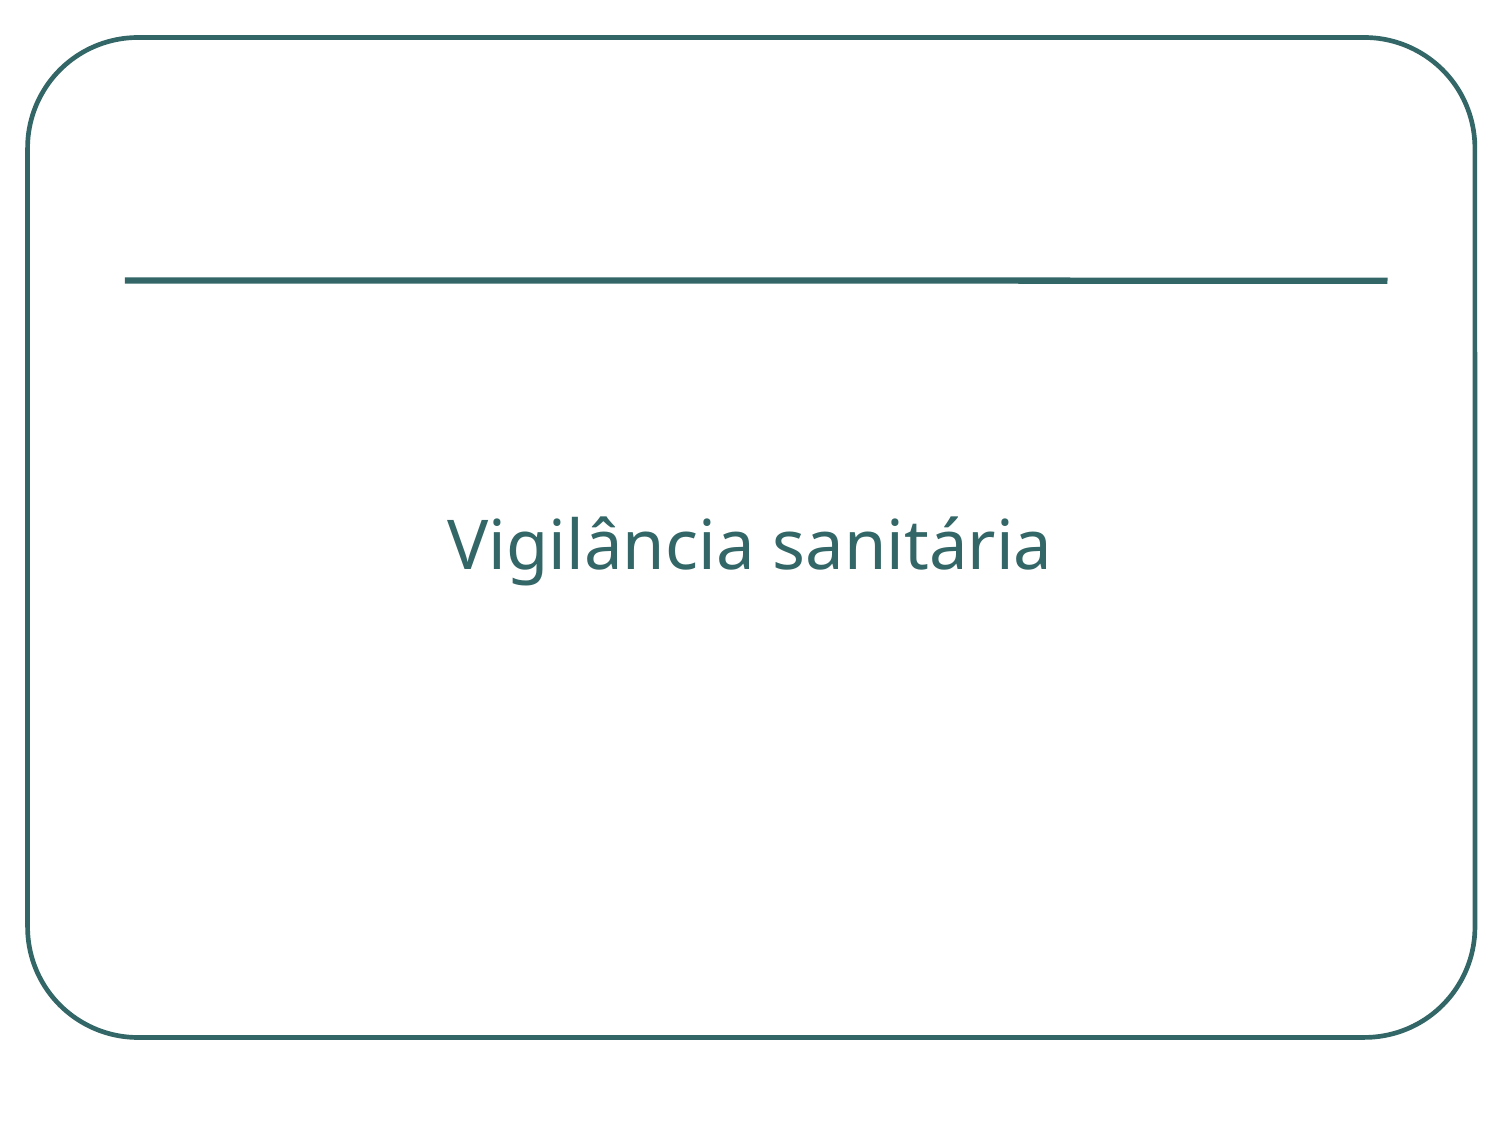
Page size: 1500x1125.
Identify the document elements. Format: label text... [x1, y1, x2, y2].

title Vigilância sanitária [112, 349, 1388, 591]
